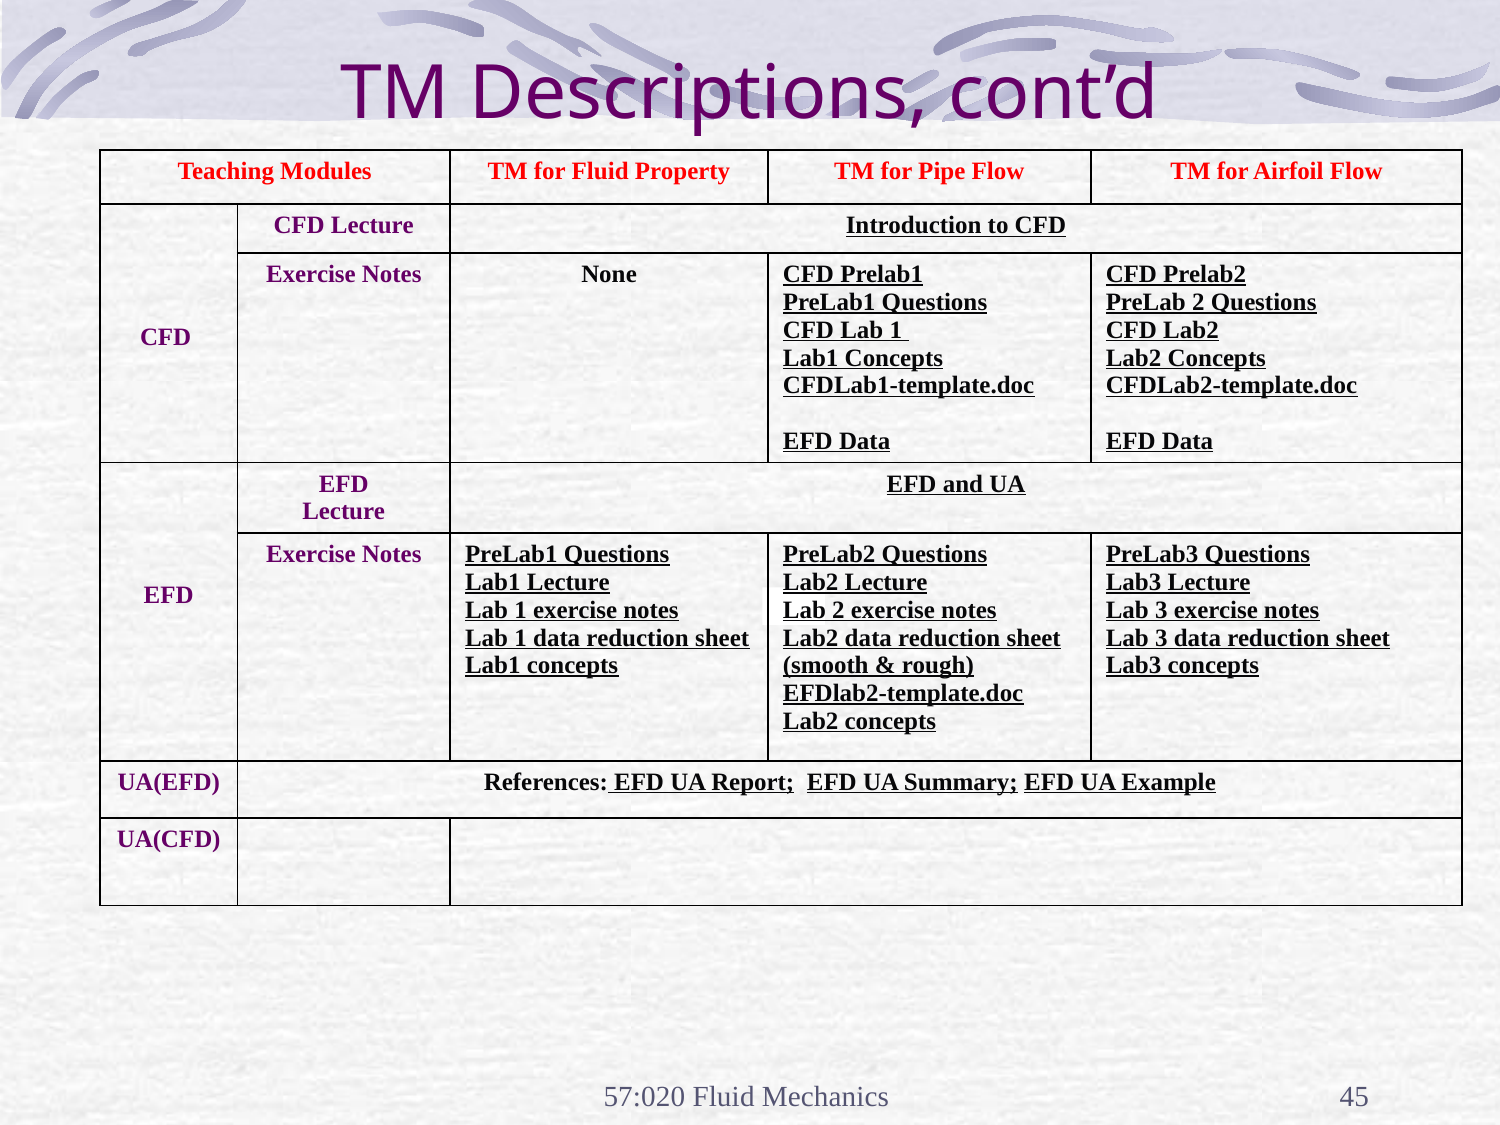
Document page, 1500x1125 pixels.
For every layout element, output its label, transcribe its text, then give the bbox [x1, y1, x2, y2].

table_cell None [451, 254, 767, 462]
footer 57:020 Fluid Mechanics [508, 1044, 985, 1120]
table_cell UA(CFD) [101, 819, 237, 905]
table_cell Exercise Notes [238, 254, 449, 462]
table_header TM for Fluid Property [451, 151, 767, 203]
table_cell PreLab2 Questions Lab2 Lecture Lab 2 exercise notes Lab2 data reduction sheet (smooth & rough) EFDlab2-template.doc Lab2 concepts [769, 534, 1090, 760]
table_cell UA(EFD) [101, 762, 237, 817]
table_cell [451, 819, 1461, 905]
table_cell [238, 819, 449, 905]
table_cell Exercise Notes [238, 534, 449, 760]
table_cell CFD [101, 205, 237, 462]
table_cell EFD and UA [451, 463, 1461, 532]
picture [0, 0, 1500, 1125]
table_cell References: EFD UA Report; EFD UA Summary; EFD UA Example [238, 762, 1461, 817]
title TM Descriptions, cont’d [112, 12, 1388, 142]
table_cell CFD Prelab1 PreLab1 Questions CFD Lab 1 Lab1 Concepts CFDLab1-template.doc EFD Data [769, 254, 1090, 462]
slide_number 45 [1071, 1044, 1385, 1120]
table_cell EFD [101, 463, 237, 760]
table_cell EFD Lecture [238, 463, 449, 532]
table_cell CFD Prelab2 PreLab 2 Questions CFD Lab2 Lab2 Concepts CFDLab2-template.doc EFD Data [1092, 254, 1461, 462]
table_header Teaching Modules [101, 151, 449, 203]
table_cell PreLab1 Questions Lab1 Lecture Lab 1 exercise notes Lab 1 data reduction sheet Lab1 concepts [451, 534, 767, 760]
table_cell CFD Lecture [238, 205, 449, 252]
table_cell Introduction to CFD [451, 205, 1461, 252]
table_cell PreLab3 Questions Lab3 Lecture Lab 3 exercise notes Lab 3 data reduction sheet Lab3 concepts [1092, 534, 1461, 760]
table_header TM for Airfoil Flow [1092, 151, 1461, 203]
table_header TM for Pipe Flow [769, 151, 1090, 203]
